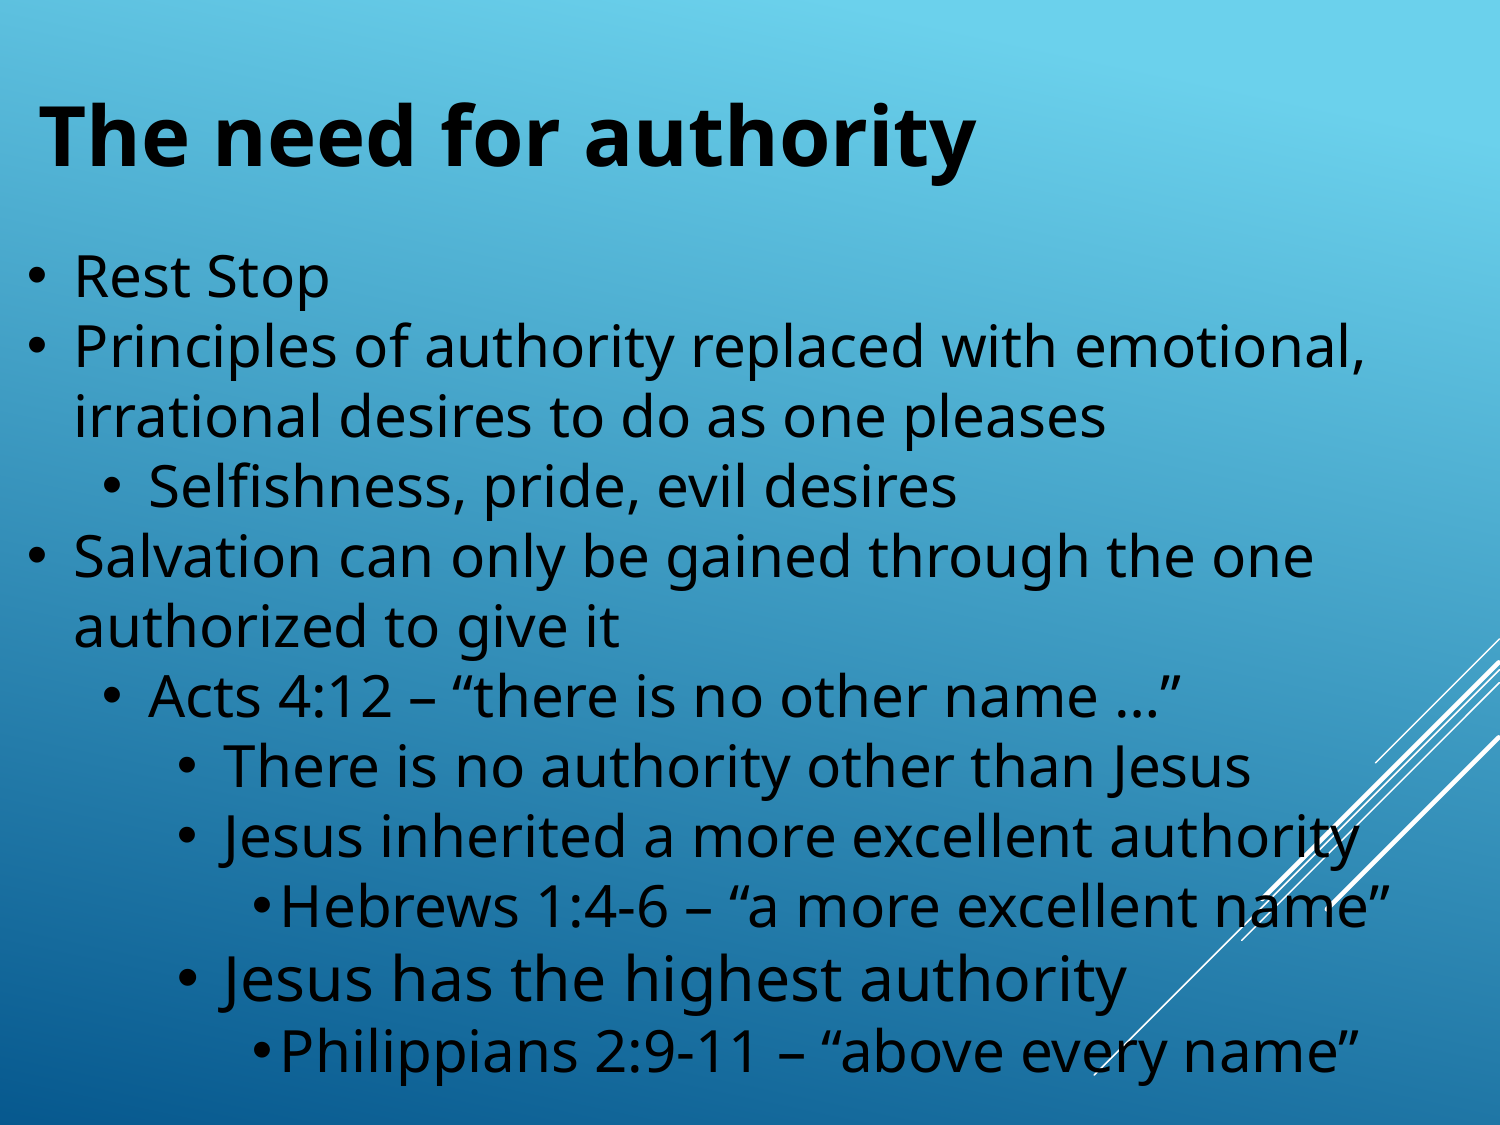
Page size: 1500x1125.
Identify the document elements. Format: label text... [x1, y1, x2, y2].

list Rest Stop Principles of authority replaced with emotional, irrational desires to do as one pleases Selfishness, pride, evil desires Salvation can only be gained through the one authorized to give it Acts 4:12 – “there is no other name …” There is no authority other than Jesus Jesus inherited a more excellent authority Hebrews 1:4-6 – “a more excellent name” Jesus has the highest authority Philippians 2:9-11 – “above every name” [11, 231, 1491, 1092]
title The need for authority [23, 31, 1487, 231]
